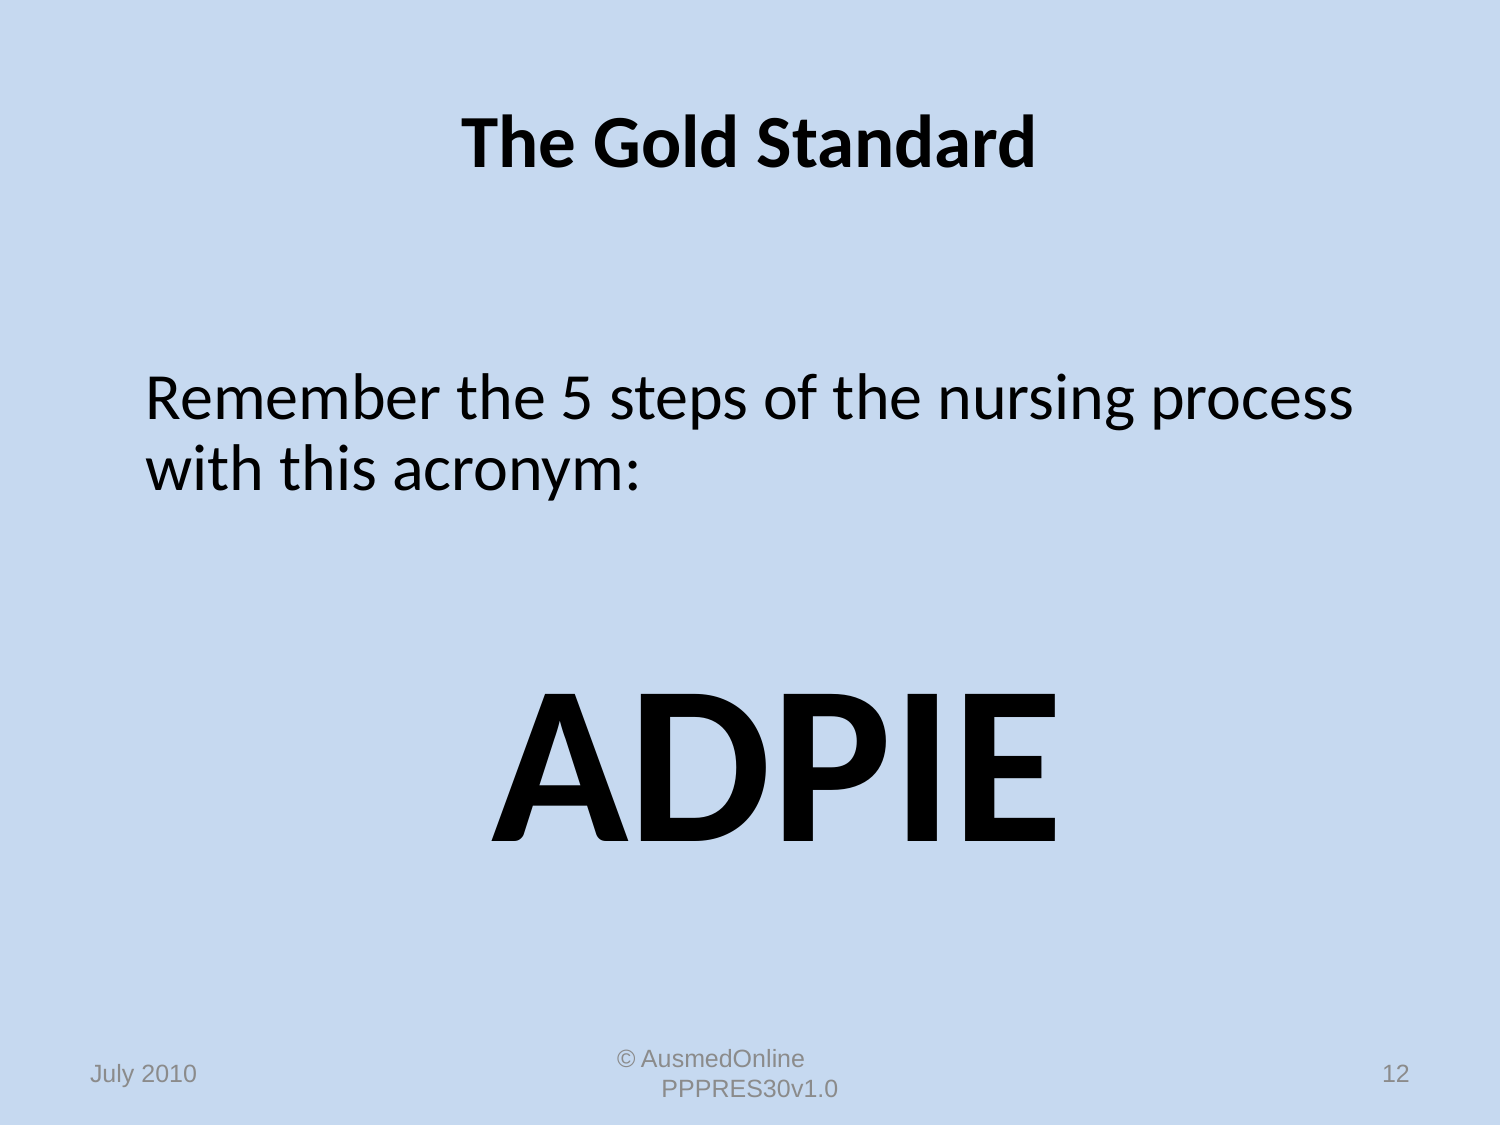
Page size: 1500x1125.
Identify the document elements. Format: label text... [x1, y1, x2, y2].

slide_number 12 [1074, 1042, 1425, 1103]
footer © AusmedOnline PPPRES30v1.0 [512, 1042, 988, 1103]
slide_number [75, 1042, 425, 1103]
list Remember the 5 steps of the nursing process with this acronym: ADPIE [75, 262, 1425, 900]
title The Gold Standard [75, 24, 1425, 250]
